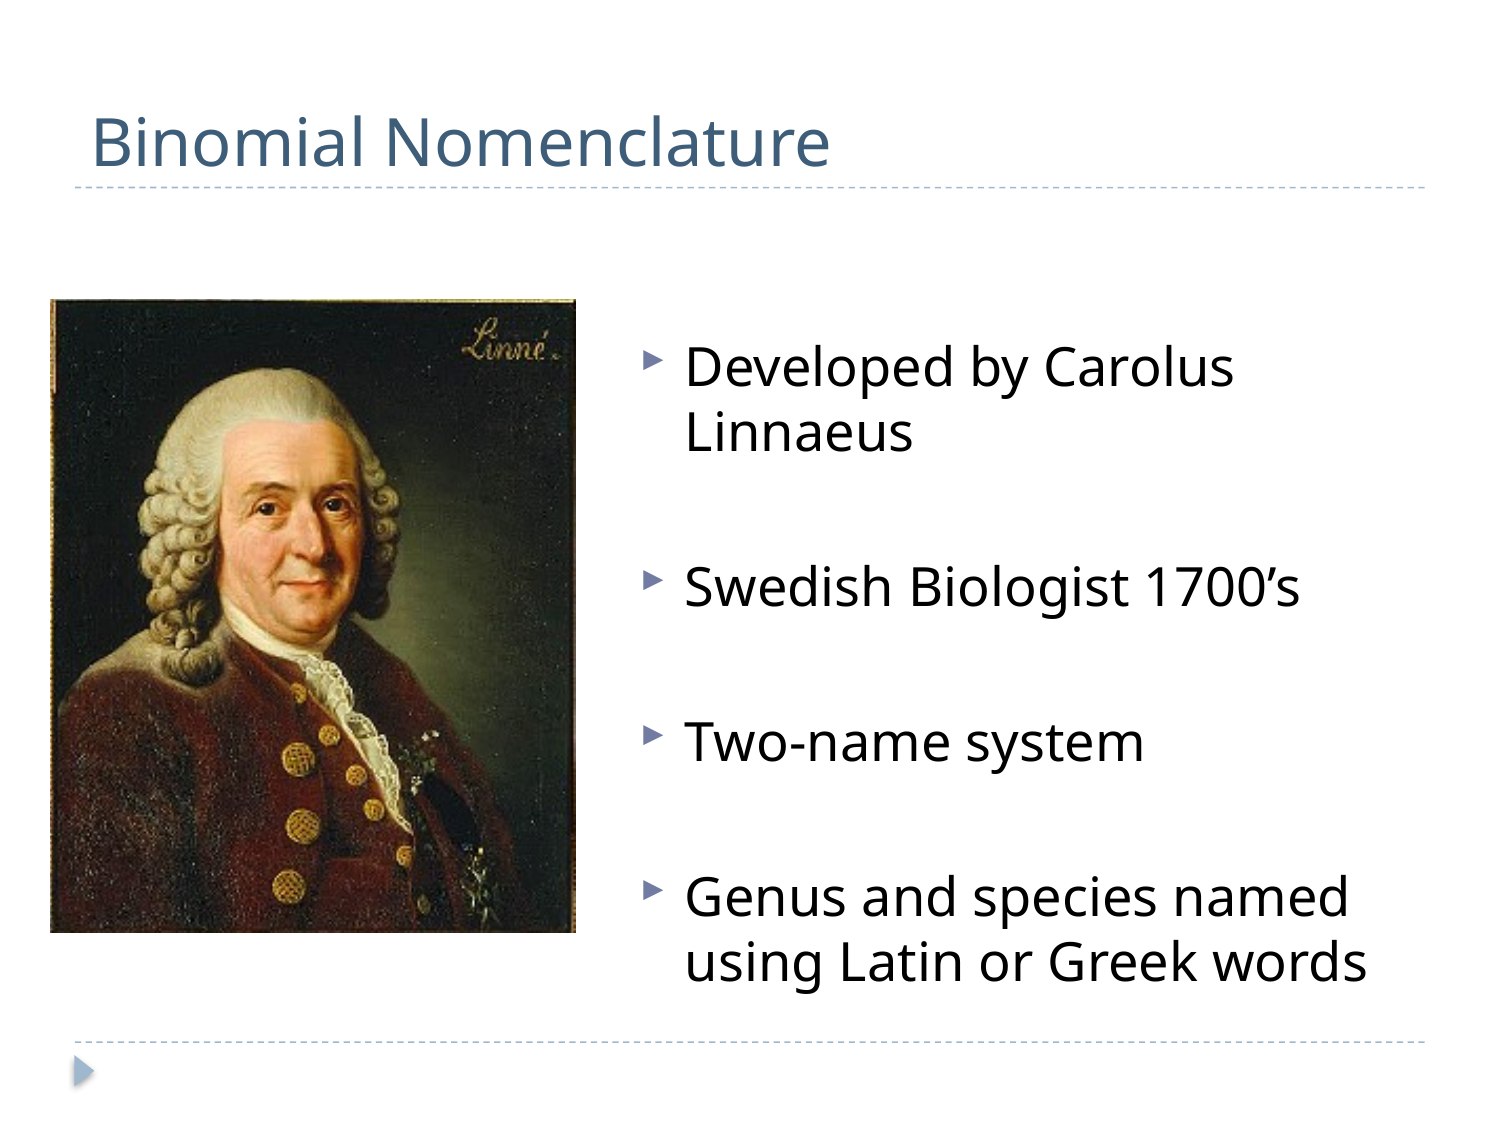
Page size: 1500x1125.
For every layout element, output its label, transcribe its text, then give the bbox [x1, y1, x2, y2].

title Binomial Nomenclature [74, 24, 1426, 188]
picture [49, 299, 576, 933]
list Developed by Carolus Linnaeus Swedish Biologist 1700’s Two-name system Genus and species named using Latin or Greek words [624, 324, 1413, 1038]
